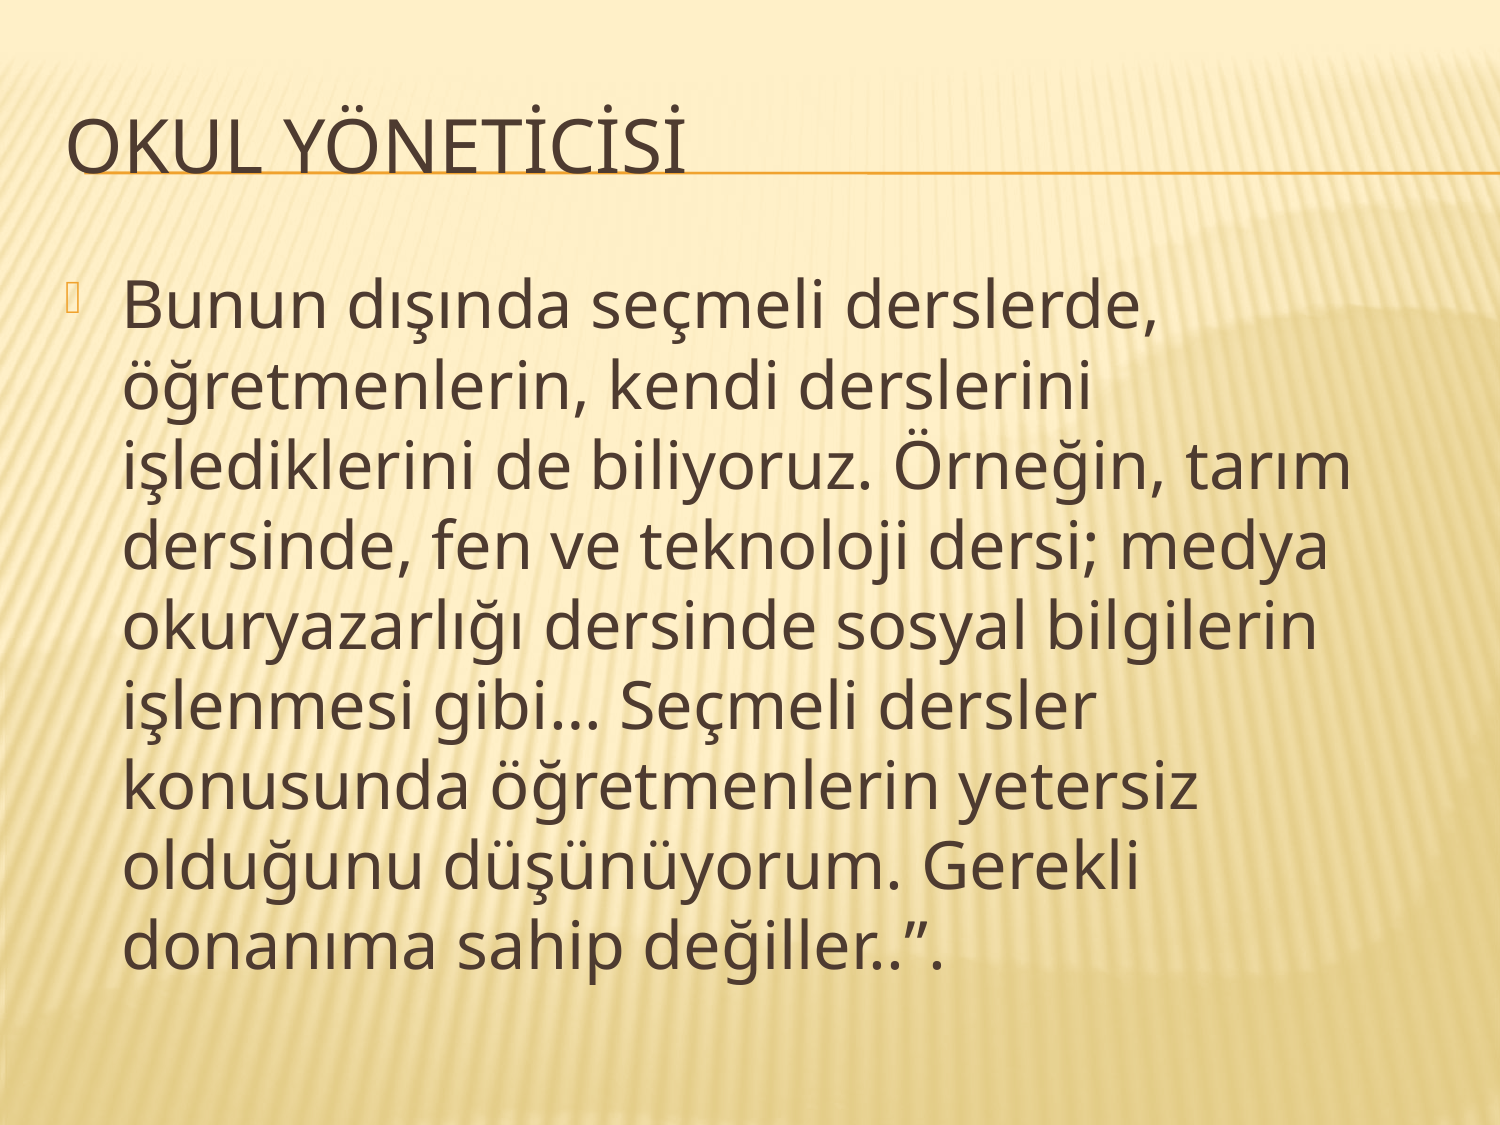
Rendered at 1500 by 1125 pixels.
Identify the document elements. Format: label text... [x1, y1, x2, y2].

title Okul yöneticisi [50, 75, 1475, 213]
list Bunun dışında seçmeli derslerde, öğretmenlerin, kendi derslerini işlediklerini de biliyoruz. Örneğin, tarım dersinde, fen ve teknoloji dersi; medya okuryazarlığı dersinde sosyal bilgilerin işlenmesi gibi… Seçmeli dersler konusunda öğretmenlerin yetersiz olduğunu düşünüyorum. Gerekli donanıma sahip değiller..”. [50, 254, 1475, 998]
